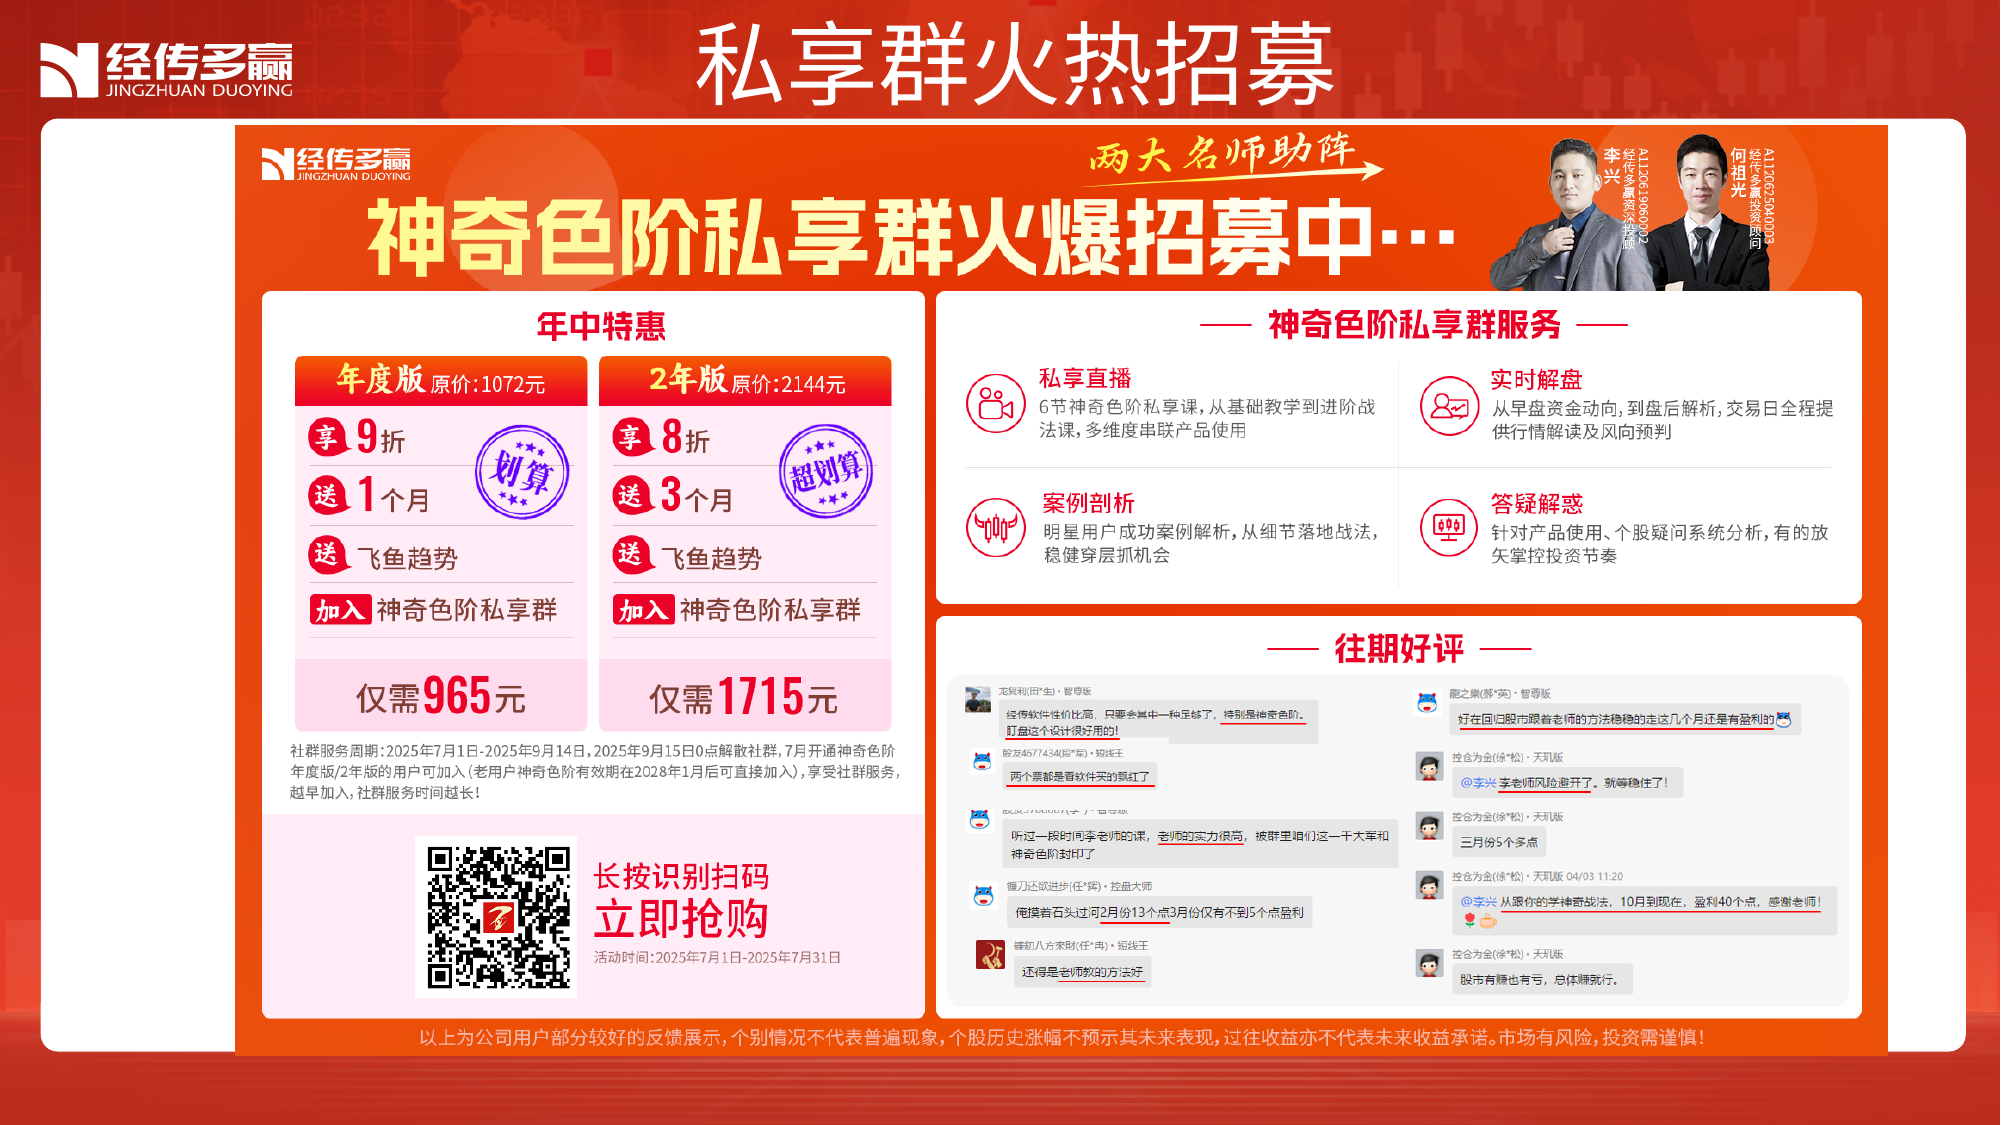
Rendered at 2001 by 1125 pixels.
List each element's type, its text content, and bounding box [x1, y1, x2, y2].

picture [0, 0, 2000, 1125]
text_box 私享群火热招募 [487, 0, 1544, 125]
